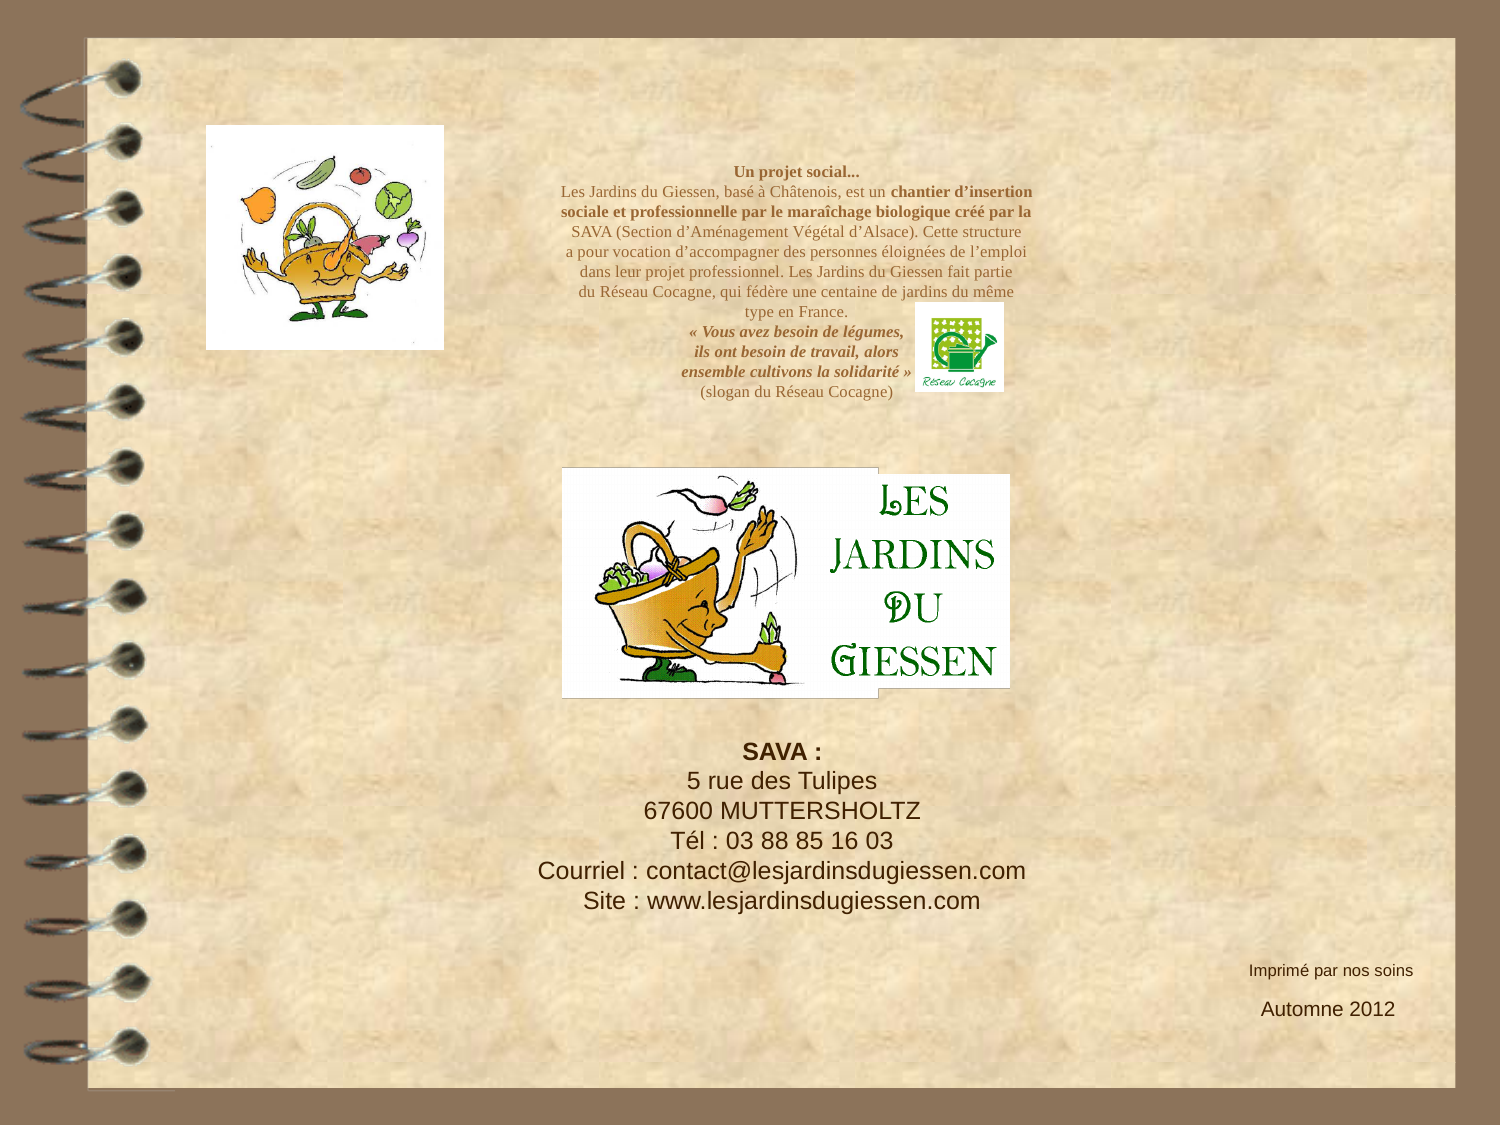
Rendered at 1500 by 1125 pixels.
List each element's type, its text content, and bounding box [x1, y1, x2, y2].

title Un projet social... Les Jardins du Giessen, basé à Châtenois, est un chantier d’insertion sociale et professionnelle par le maraîchage biologique créé par la SAVA (Section d’Aménagement Végétal d’Alsace). Cette structure a pour vocation d’accompagner des personnes éloignées de l’emploi dans leur projet professionnel. Les Jardins du Giessen fait partie du Réseau Cocagne, qui fédère une centaine de jardins du même type en France. « Vous avez besoin de légumes, ils ont besoin de travail, alors ensemble cultivons la solidarité » (slogan du Réseau Cocagne) [159, 113, 1435, 469]
text_box SAVA : 5 rue des Tulipes 67600 MUTTERSHOLTZ Tél : 03 88 85 16 03 Courriel : contact@lesjardinsdugiessen.com Site : www.lesjardinsdugiessen.com [407, 727, 1158, 923]
text_box Imprimé par nos soins [1234, 952, 1435, 987]
picture [0, 0, 1456, 1125]
text_box Automne 2012 [1246, 987, 1412, 1028]
